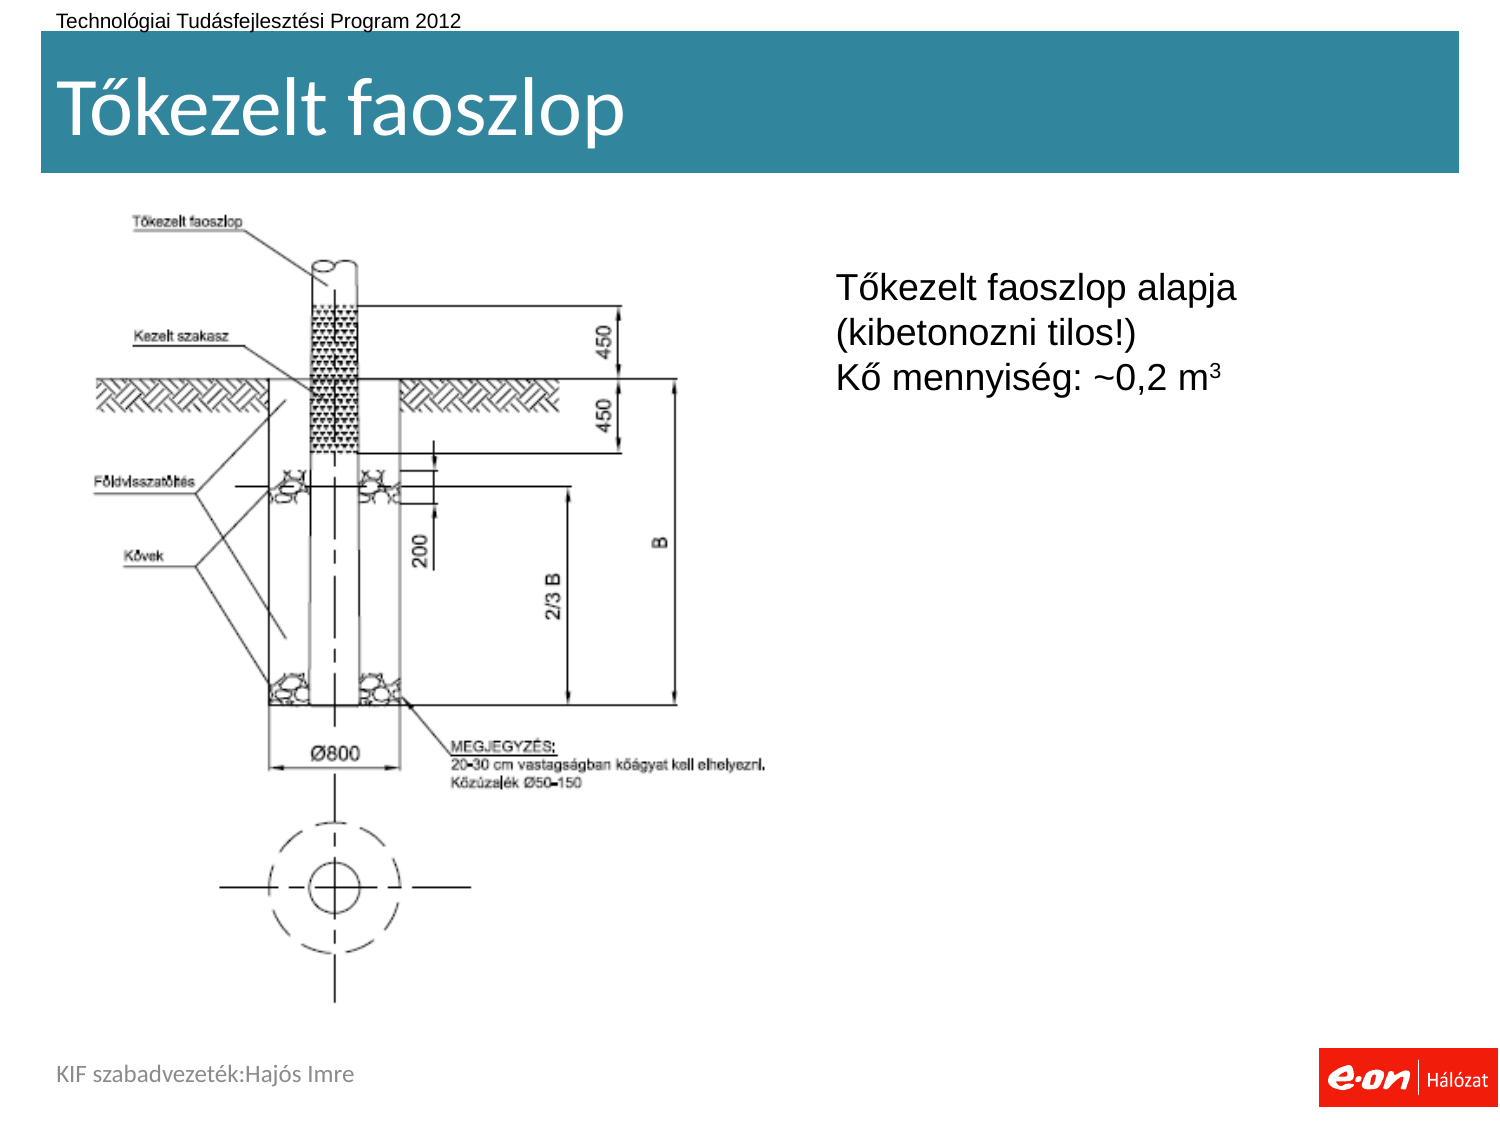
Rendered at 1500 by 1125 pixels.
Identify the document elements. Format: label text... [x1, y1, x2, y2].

title Tőkezelt faoszlop [40, 30, 1460, 174]
slide_number KIF szabadvezeték:Hajós Imre [41, 1042, 1306, 1103]
picture [1316, 1046, 1500, 1110]
text_box Technológiai Tudásfejlesztési Program 2012 [41, 0, 1019, 40]
picture [40, 184, 796, 1024]
text_box Tőkezelt faoszlop alapja (kibetonozni tilos!) Kő mennyiség: ~0,2 m3 [820, 255, 1341, 451]
